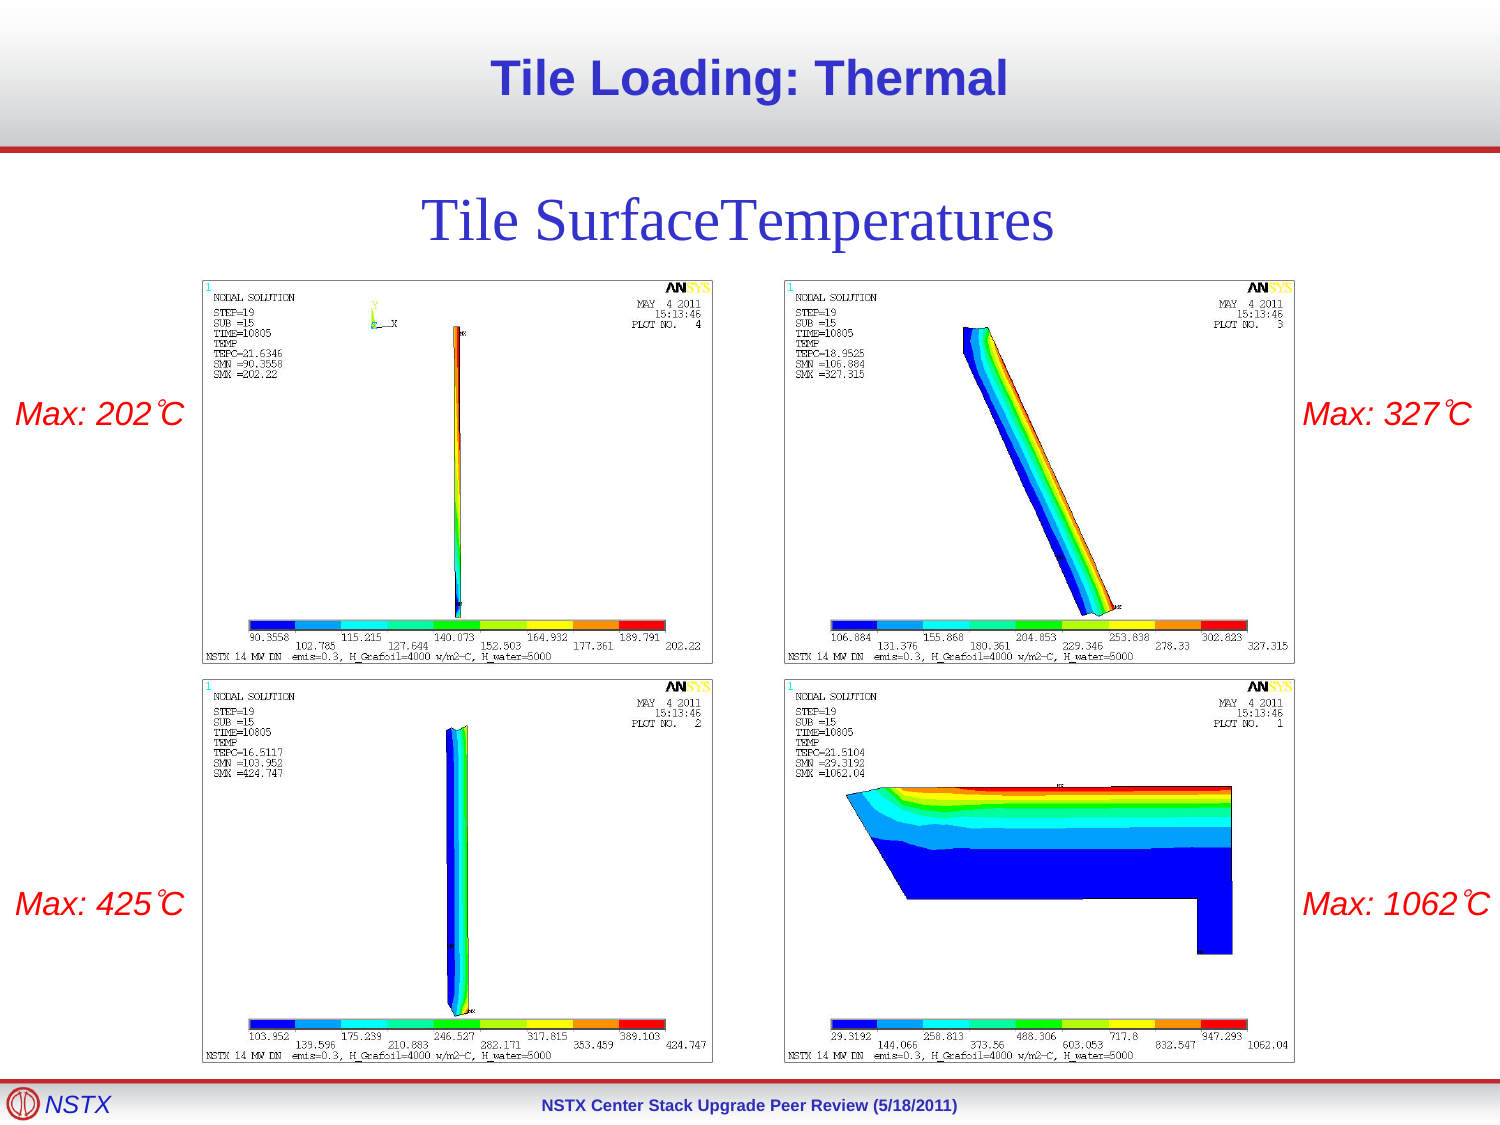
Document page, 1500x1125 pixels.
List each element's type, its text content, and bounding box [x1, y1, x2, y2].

text_box Max: 327C [1366, 384, 1500, 440]
text_box Max: 1062C [1366, 874, 1500, 930]
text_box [137, 155, 1363, 1076]
title Tile Loading: Thermal [0, 1, 1500, 151]
picture [0, 1079, 1500, 1125]
text_box Max: 202C [0, 384, 132, 440]
text_box Max: 425C [0, 874, 132, 930]
